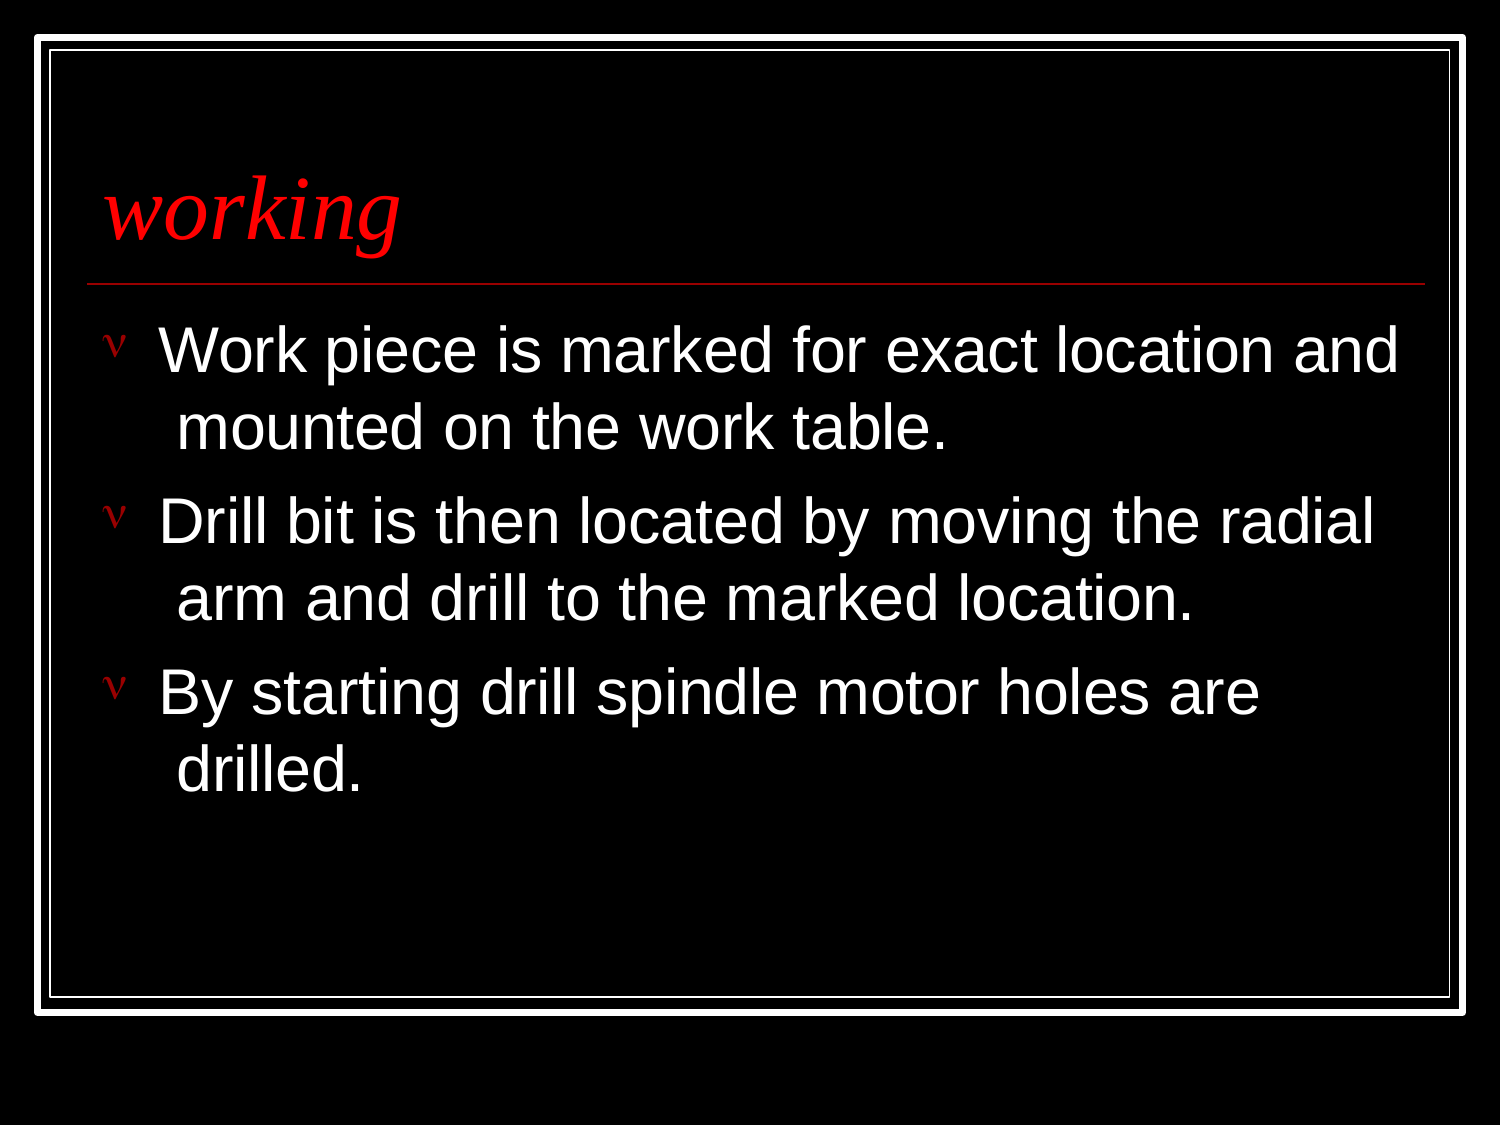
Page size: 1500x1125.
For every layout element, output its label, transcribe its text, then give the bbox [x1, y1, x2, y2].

title working [100, 145, 406, 305]
list Work piece is marked for exact location and mounted on the work table. Drill bit is then located by moving the radial arm and drill to the marked location. By starting drill spindle motor holes are drilled. [86, 305, 1414, 946]
